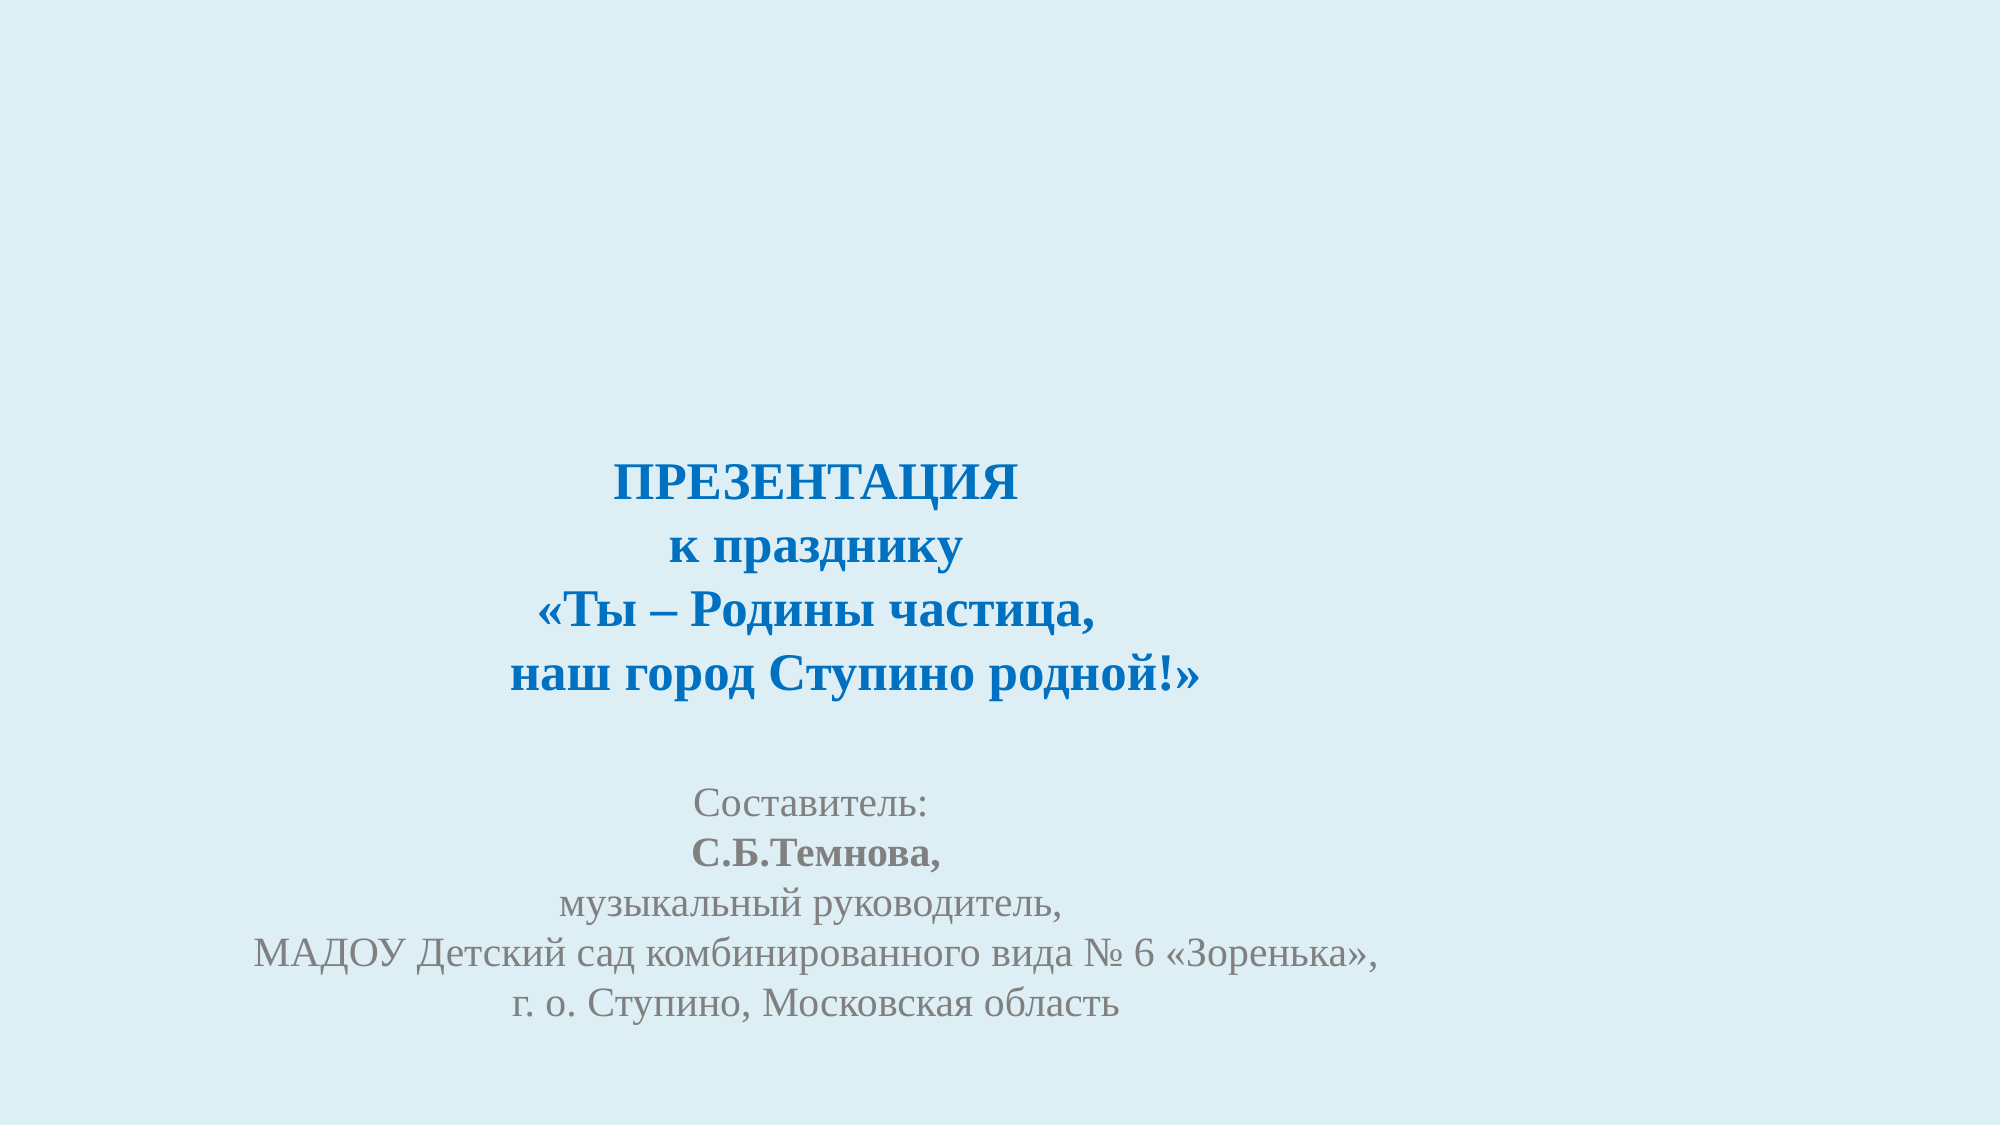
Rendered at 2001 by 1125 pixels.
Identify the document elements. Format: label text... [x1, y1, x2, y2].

title ПРЕЗЕНТАЦИЯ к празднику «Ты – Родины частица, наш город Ступино родной!» [111, 175, 1522, 617]
list Составитель: С.Б.Темнова, музыкальный руководитель, МАДОУ Детский сад комбинированного вида № 6 «Зоренька», г. о. Ступино, Московская область [111, 617, 1522, 1056]
